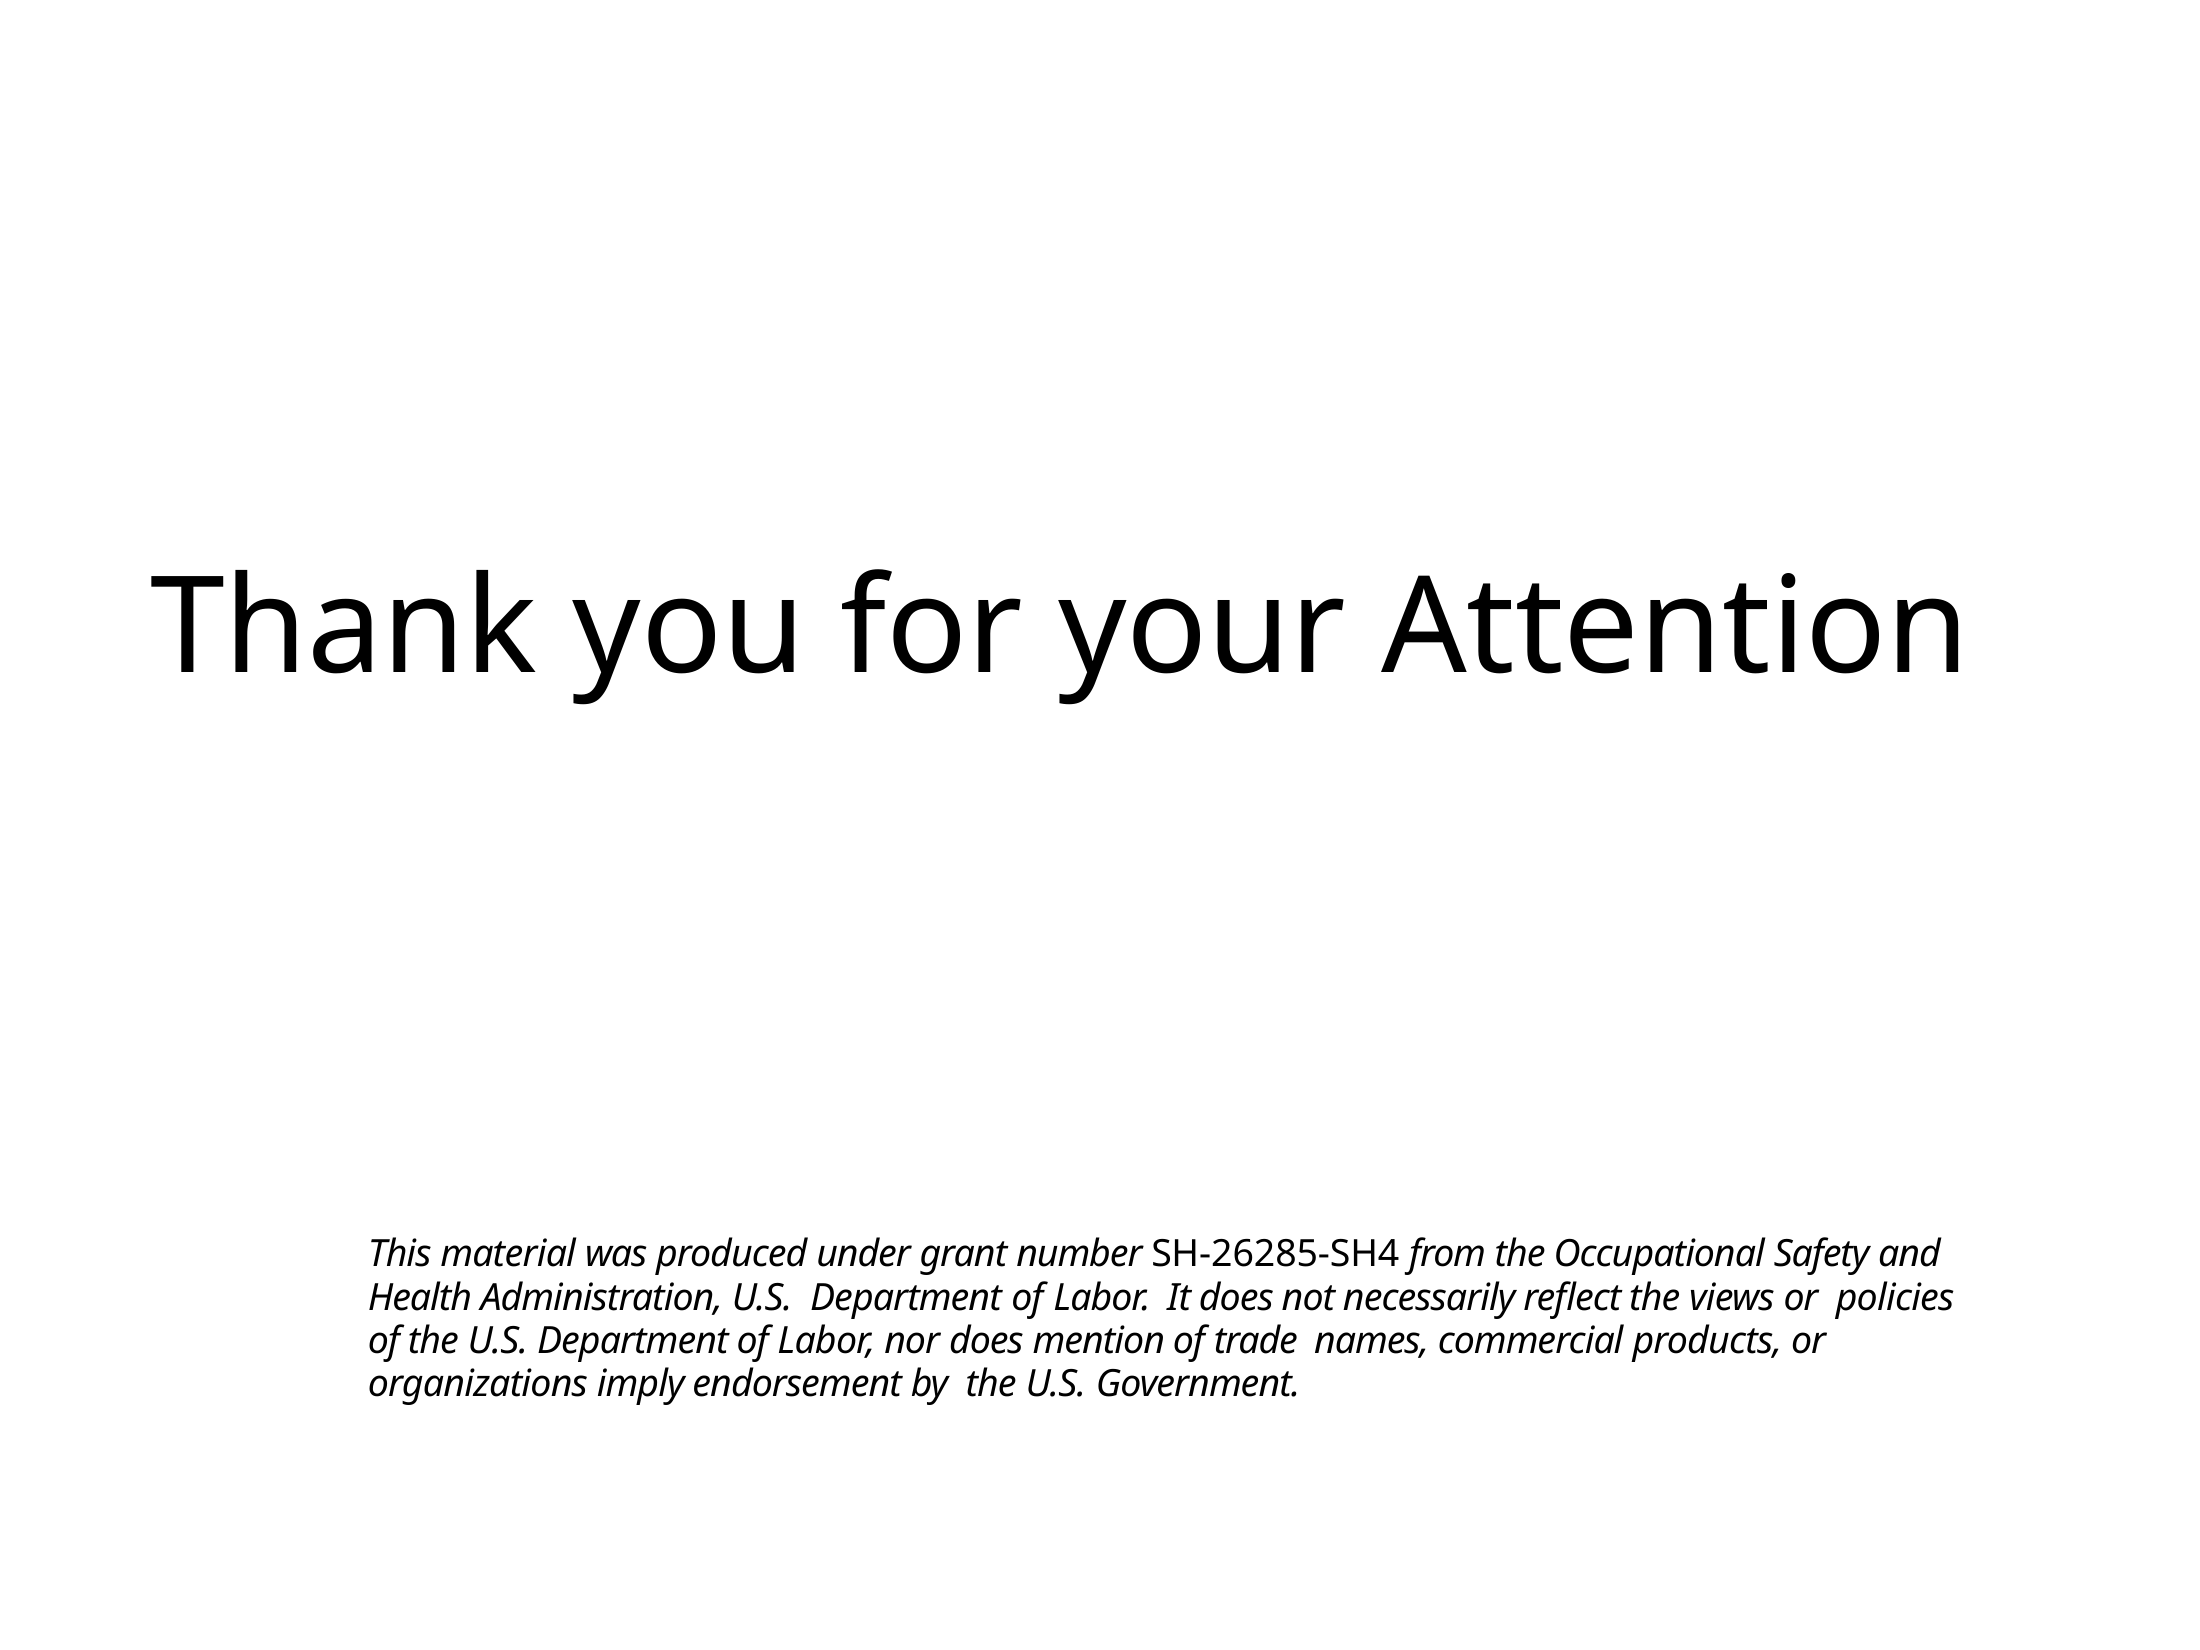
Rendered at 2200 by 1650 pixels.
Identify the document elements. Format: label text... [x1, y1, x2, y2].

text_box This material was produced under grant number SH-26285-SH4 from the Occupational Safety and Health Administration, U.S. Department of Labor. It does not necessarily reflect the views or policies of the U.S. Department of Labor, nor does mention of trade names, commercial products, or organizations imply endorsement by the U.S. Government. [350, 1224, 1975, 1413]
title Thank you for your Attention [150, 537, 2063, 701]
